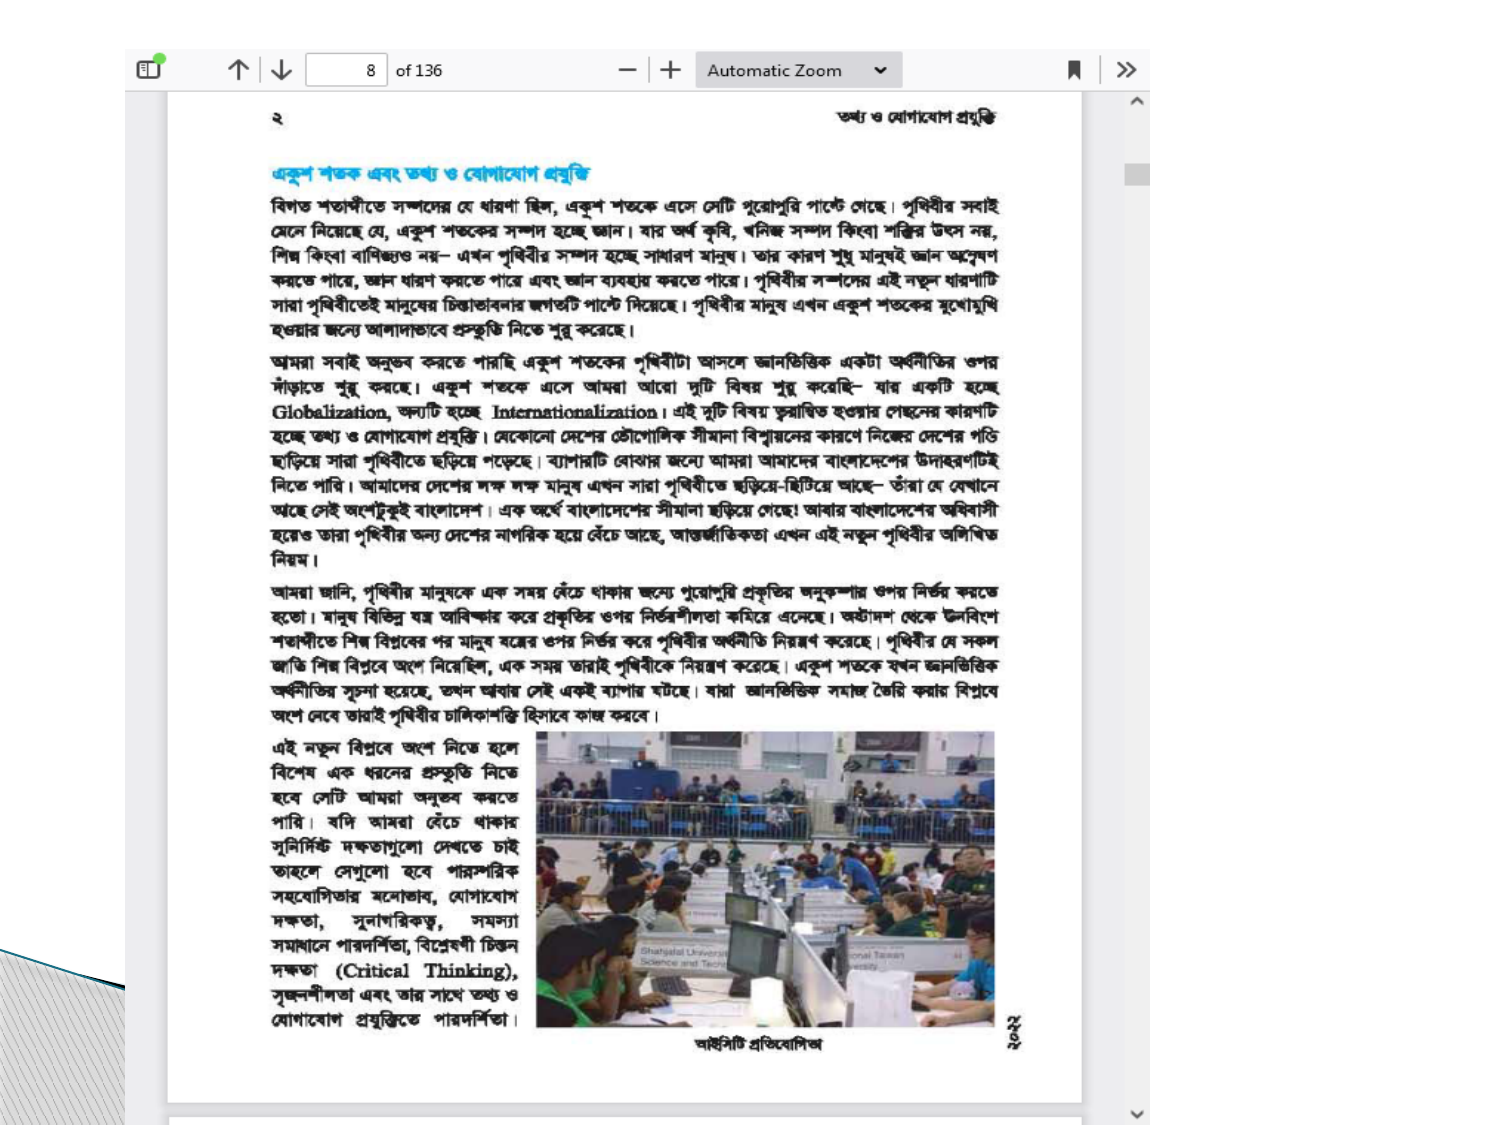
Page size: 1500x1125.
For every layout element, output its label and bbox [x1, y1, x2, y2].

picture [124, 48, 1151, 1125]
